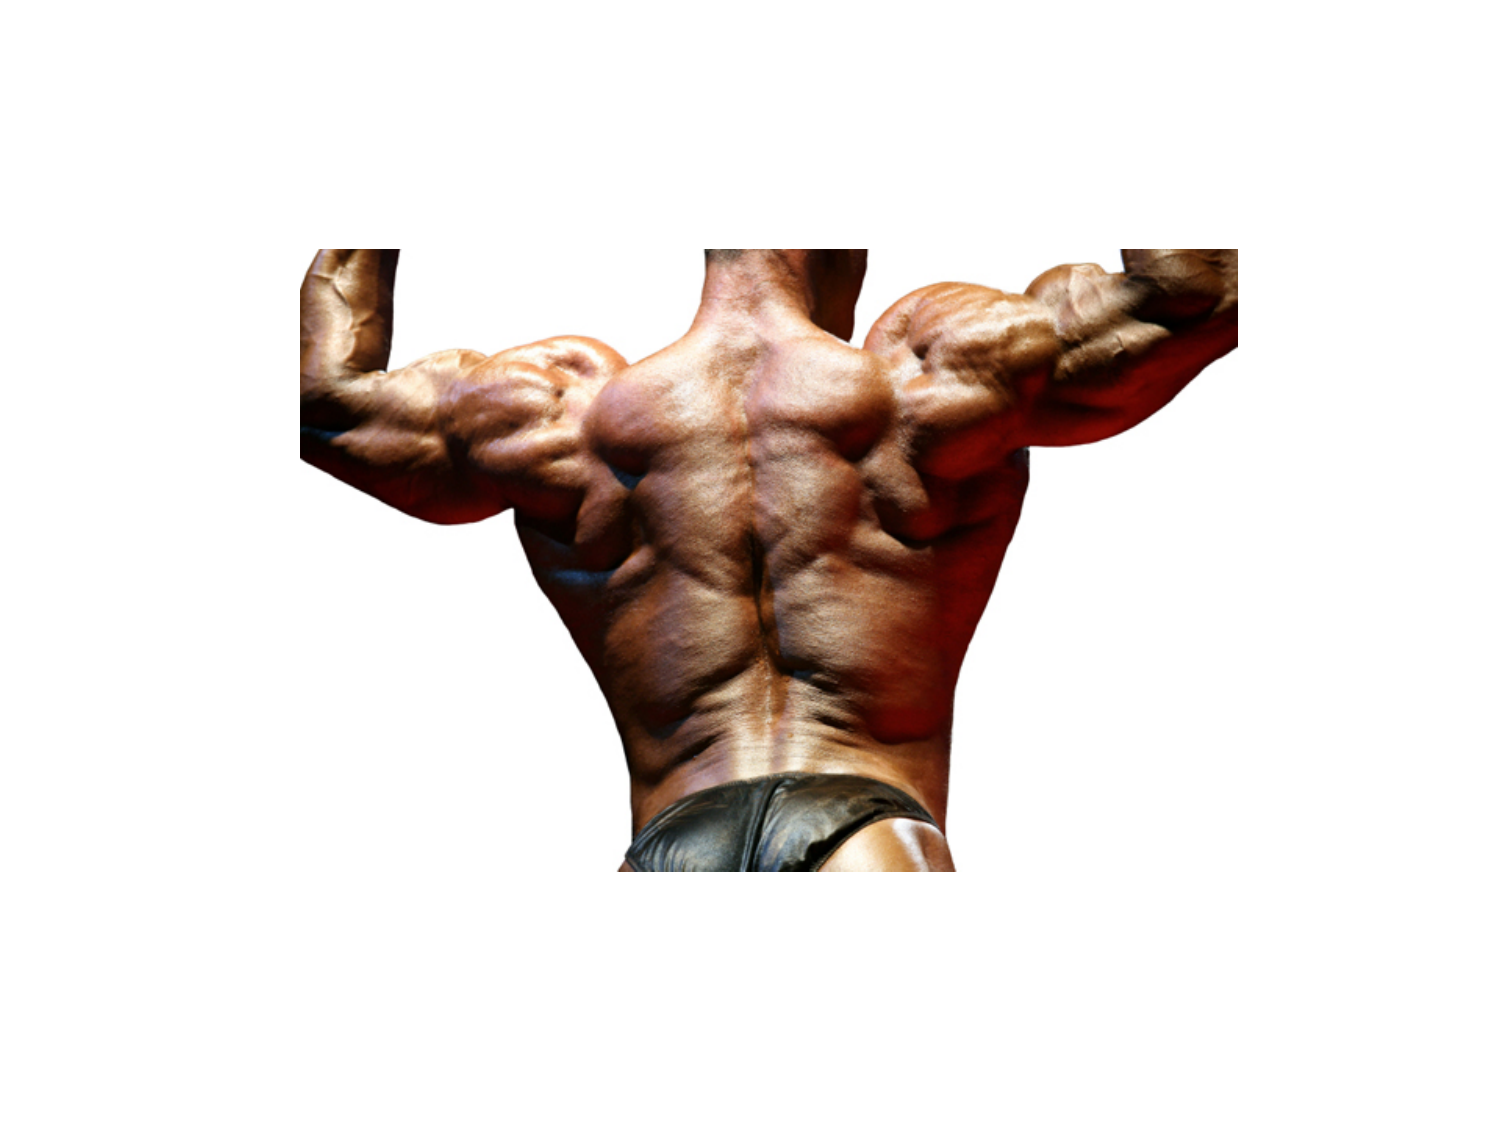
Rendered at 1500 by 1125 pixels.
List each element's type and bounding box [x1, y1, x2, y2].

picture [299, 249, 1238, 872]
